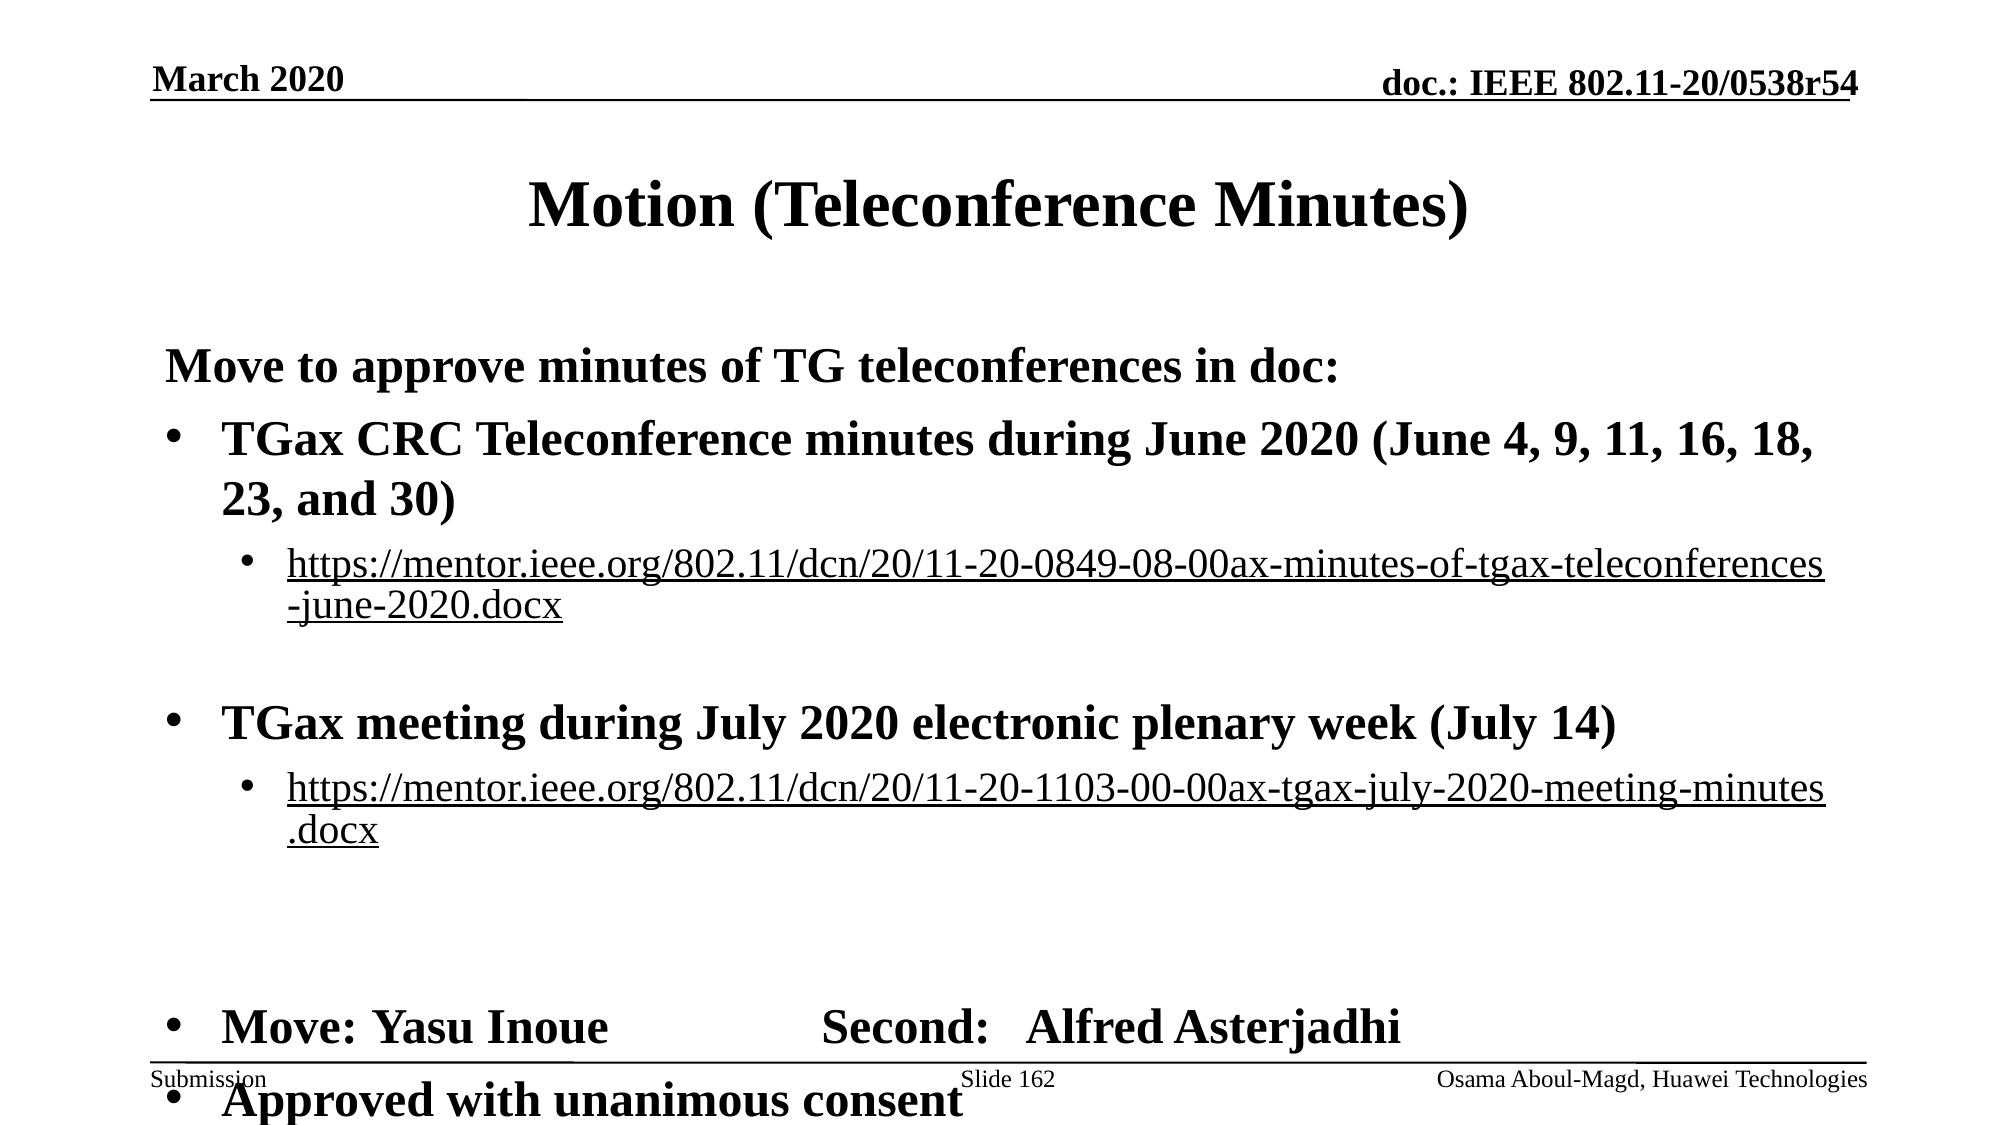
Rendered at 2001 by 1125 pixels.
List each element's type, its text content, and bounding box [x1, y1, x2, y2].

footer Osama Aboul-Magd, Huawei Technologies [1171, 1061, 1869, 1093]
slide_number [152, 54, 563, 100]
slide_number Slide 162 [950, 1061, 1067, 1123]
list Move to approve minutes of TG teleconferences in doc: TGax CRC Teleconference minutes during June 2020 (June 4, 9, 11, 16, 18, 23, and 30) https://mentor.ieee.org/802.11/dcn/20/11-20-0849-08-00ax-minutes-of-tgax-teleconferences-june-2020.docx TGax meeting during July 2020 electronic plenary week (July 14) https://mentor.ieee.org/802.11/dcn/20/11-20-1103-00-00ax-tgax-july-2020-meeting-minutes.docx Move: Yasu Inoue Second: Alfred Asterjadhi Approved with unanimous consent [149, 324, 1850, 1000]
title Motion (Teleconference Minutes) [149, 112, 1850, 288]
